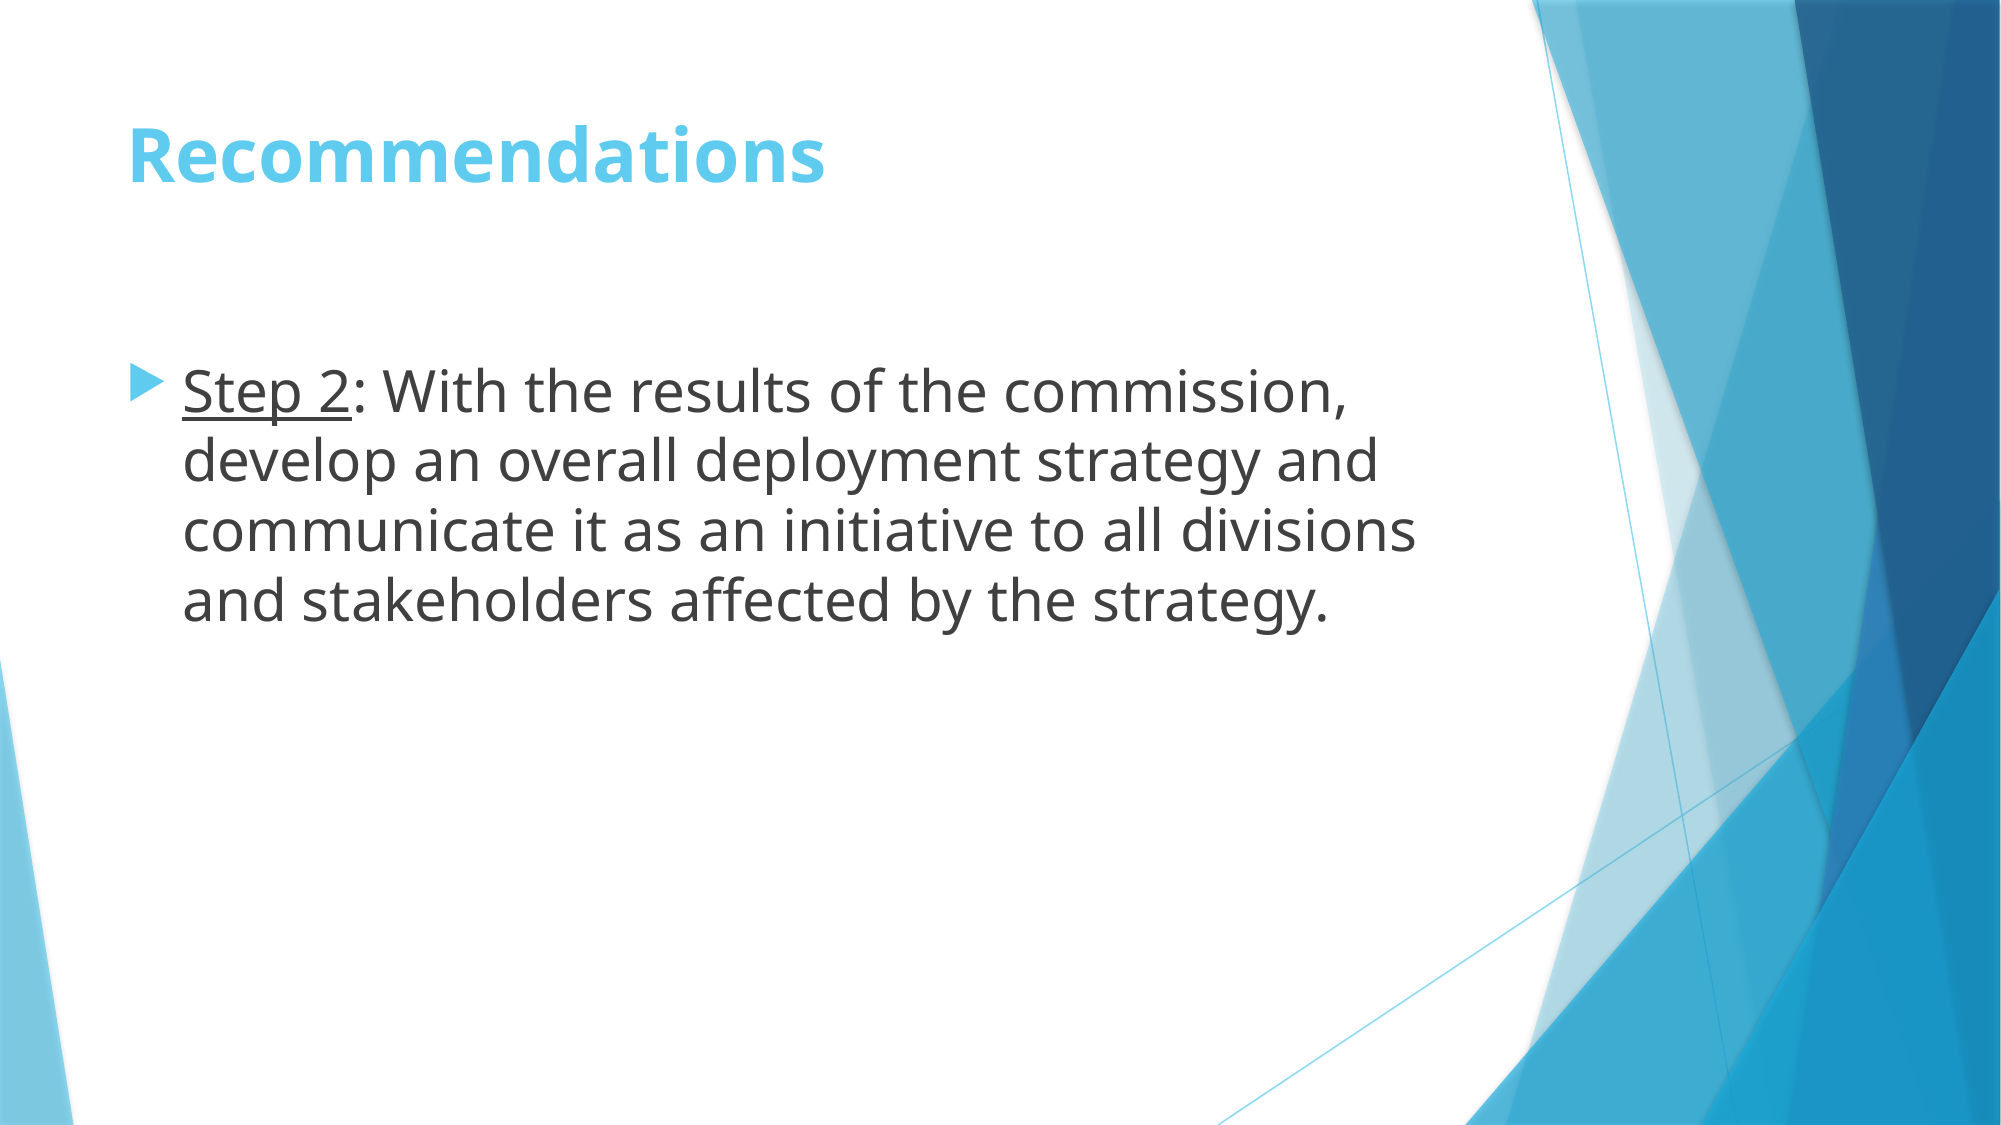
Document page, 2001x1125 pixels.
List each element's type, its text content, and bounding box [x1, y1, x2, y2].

title Recommendations [111, 99, 1522, 317]
list Step 2: With the results of the commission, develop an overall deployment strategy and communicate it as an initiative to all divisions and stakeholders affected by the strategy. [111, 346, 1522, 768]
